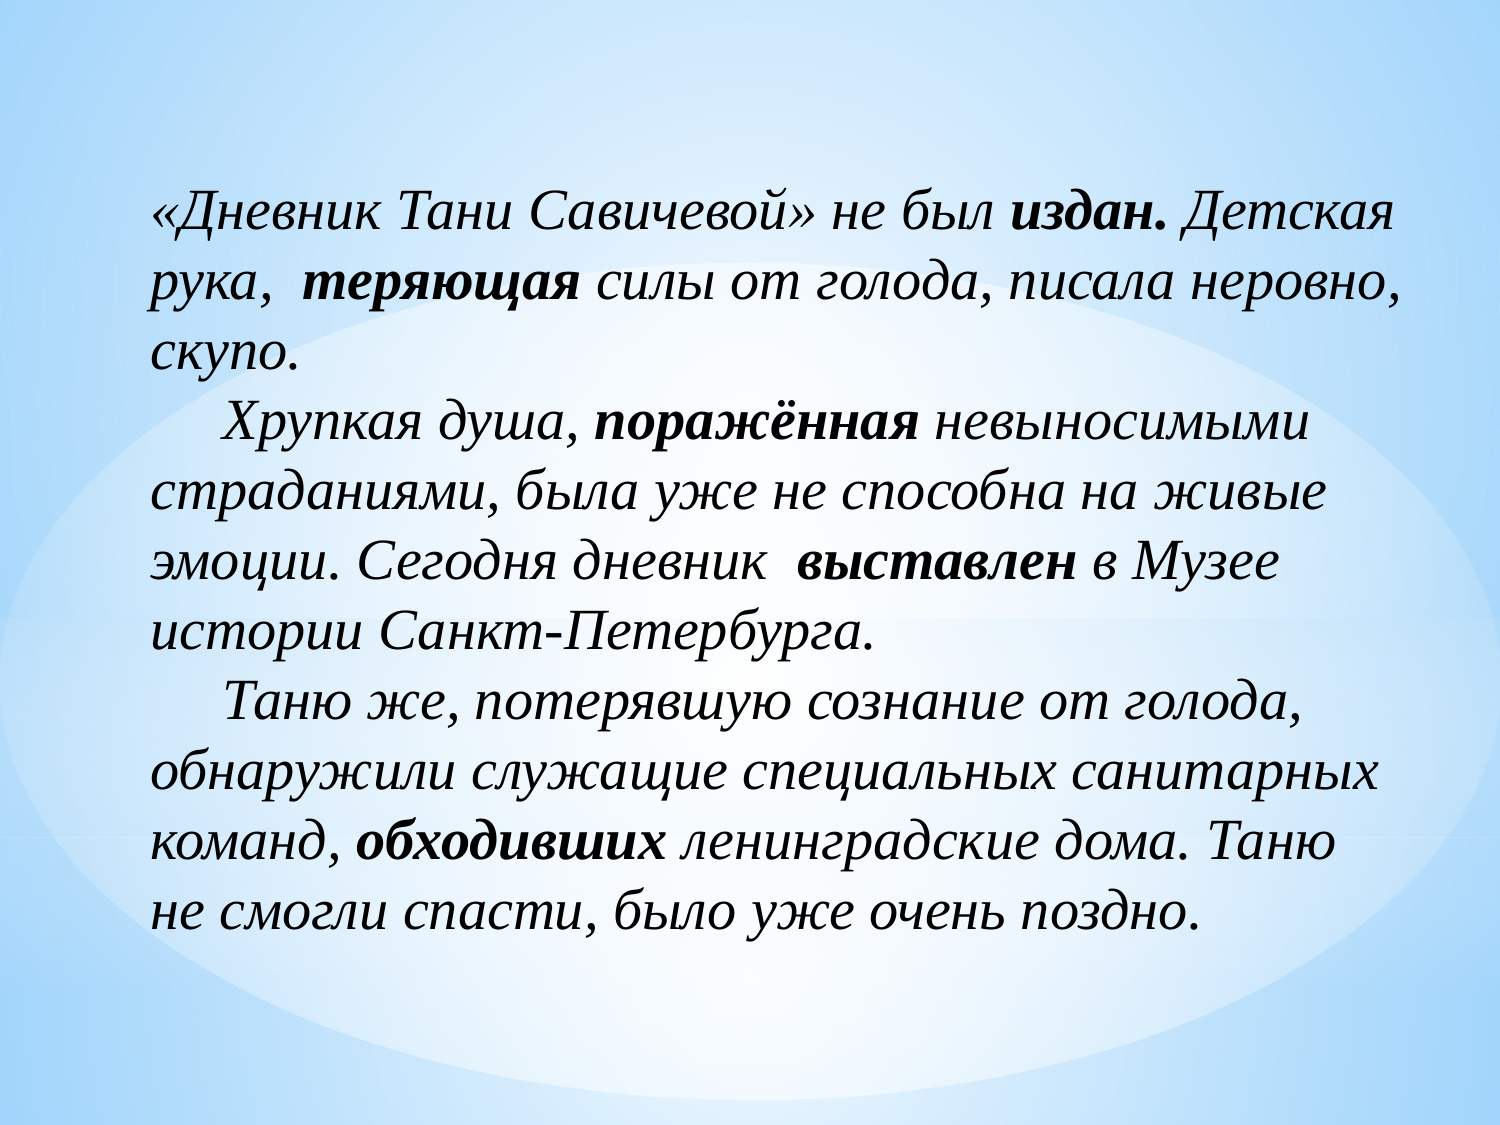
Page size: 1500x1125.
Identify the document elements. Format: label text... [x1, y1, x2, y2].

text_box «Дневник Тани Савичевой» не был издан. Детская рука, теряющая силы от голода, писала неровно, скупо. Хрупкая душа, поражённая невыносимыми страданиями, была уже не способна на живые эмоции. Сегодня дневник выставлен в Музее истории Санкт-Петербурга. Таню же, потерявшую сознание от голода, обнаружили служащие специальных санитарных команд, обходивших ленинградские дома. Таню не смогли спасти, было уже очень поздно. [135, 164, 1424, 949]
